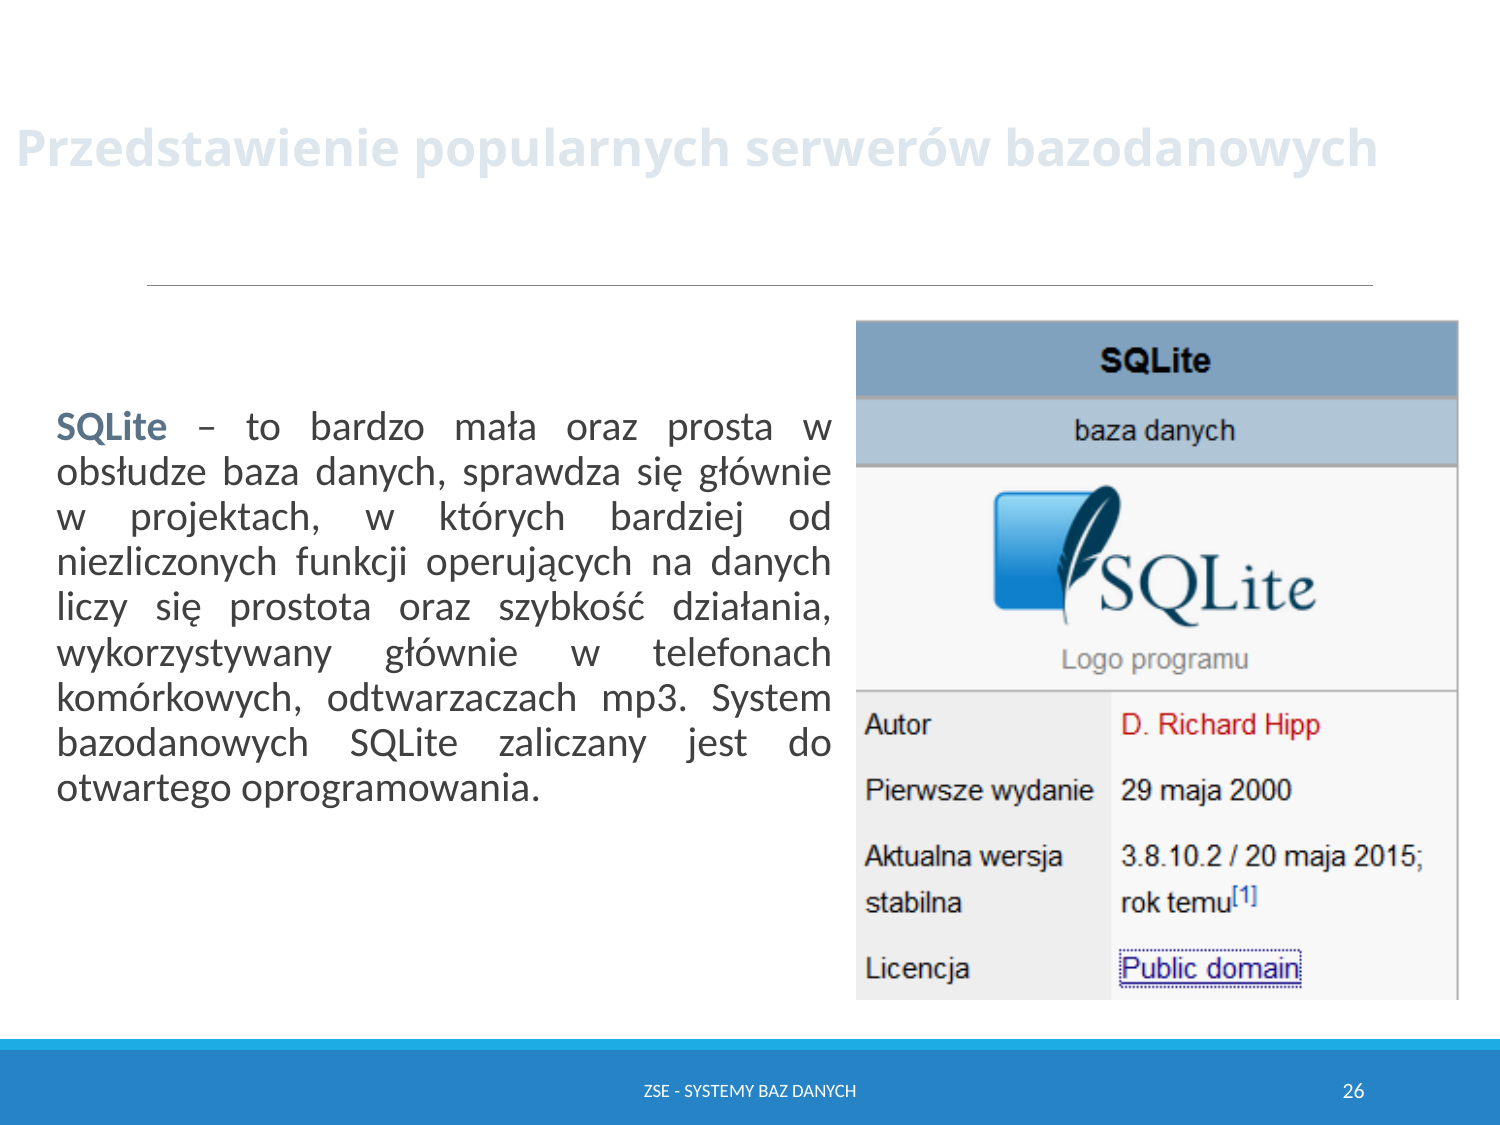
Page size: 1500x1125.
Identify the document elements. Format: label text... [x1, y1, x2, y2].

footer ZSE - Systemy baz danych [453, 1059, 1047, 1120]
picture [855, 314, 1461, 1000]
list SQLite – to bardzo mała oraz prosta w obsłudze baza danych, sprawdza się głównie w projektach, w których bardziej od niezliczonych funkcji operujących na danych liczy się prostota oraz szybkość działania, wykorzystywany głównie w telefonach komórkowych, odtwarzaczach mp3. System bazodanowych SQLite zaliczany jest do otwartego oprogramowania. [41, 397, 833, 929]
slide_number 26 [1218, 1059, 1380, 1120]
title Przedstawienie popularnych serwerów bazodanowych [0, 78, 1500, 185]
